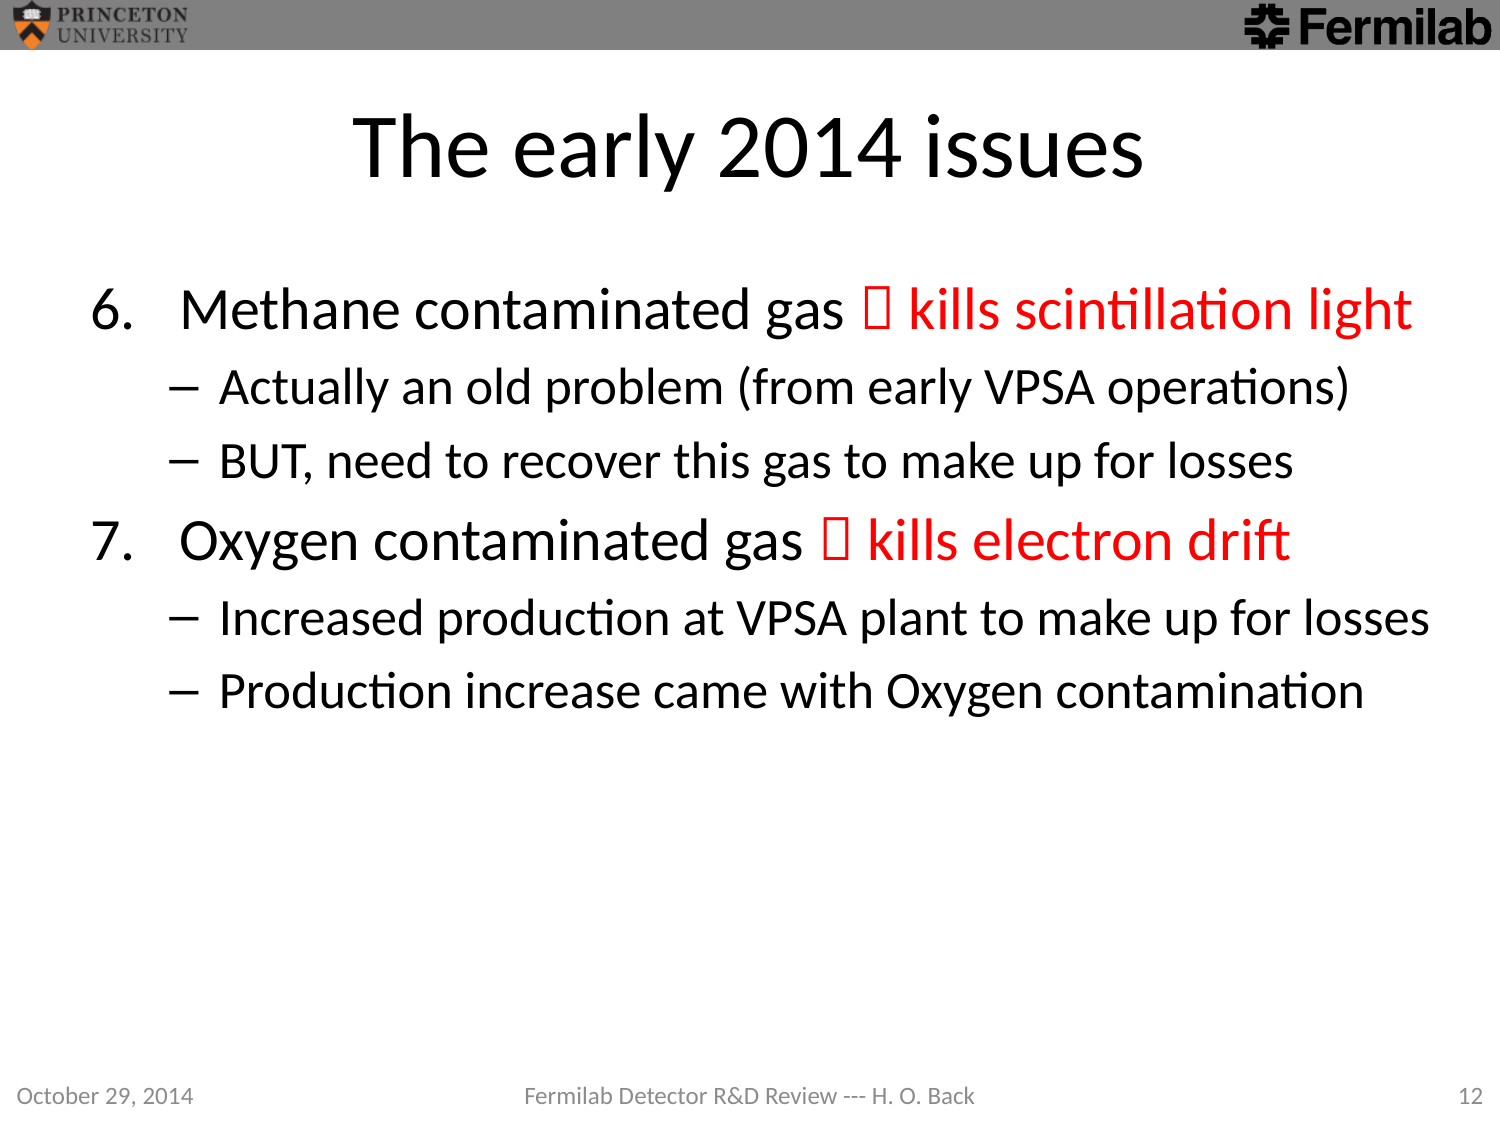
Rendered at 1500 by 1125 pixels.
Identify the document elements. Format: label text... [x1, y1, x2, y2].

picture [1244, 3, 1492, 49]
list Methane contaminated gas  kills scintillation light Actually an old problem (from early VPSA operations) BUT, need to recover this gas to make up for losses Oxygen contaminated gas  kills electron drift Increased production at VPSA plant to make up for losses Production increase came with Oxygen contamination [75, 262, 1448, 758]
title The early 2014 issues [75, 50, 1425, 233]
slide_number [1, 1064, 352, 1125]
slide_number 12 [1148, 1065, 1499, 1125]
footer Fermilab Detector R&D Review --- H. O. Back [472, 1064, 1028, 1125]
